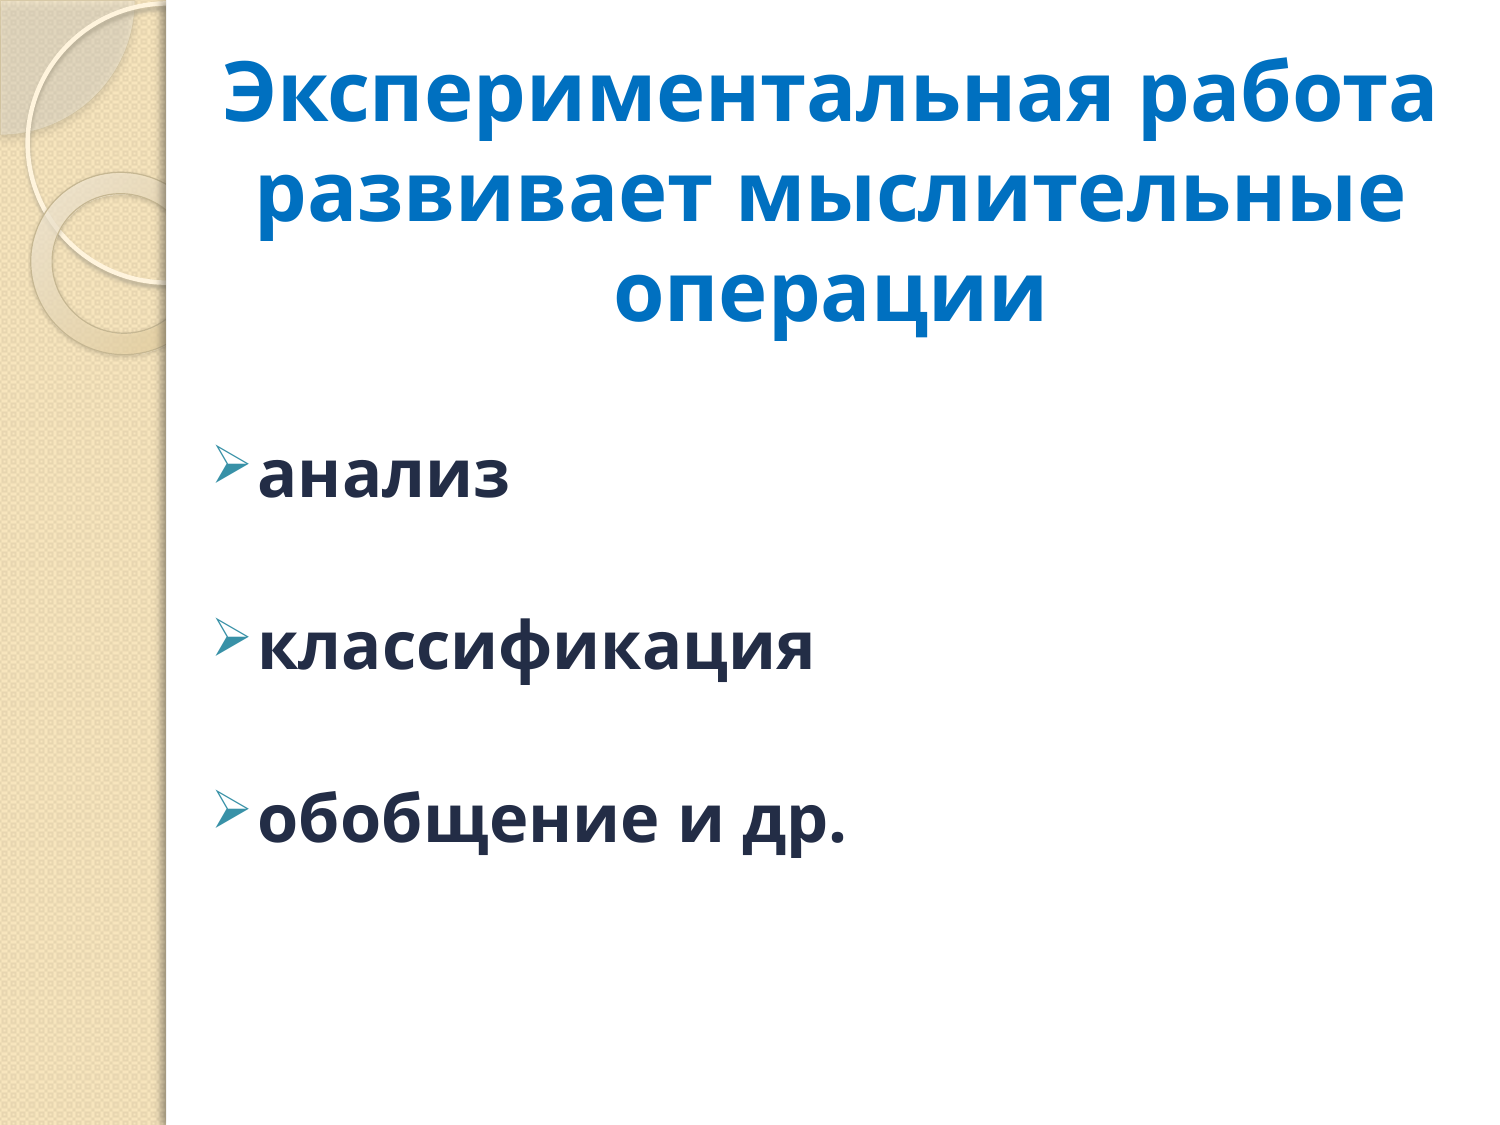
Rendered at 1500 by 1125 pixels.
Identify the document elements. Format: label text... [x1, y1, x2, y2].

list Экспериментальная работа развивает мыслительные операции анализ классификация обобщение и др. [183, 30, 1466, 1025]
